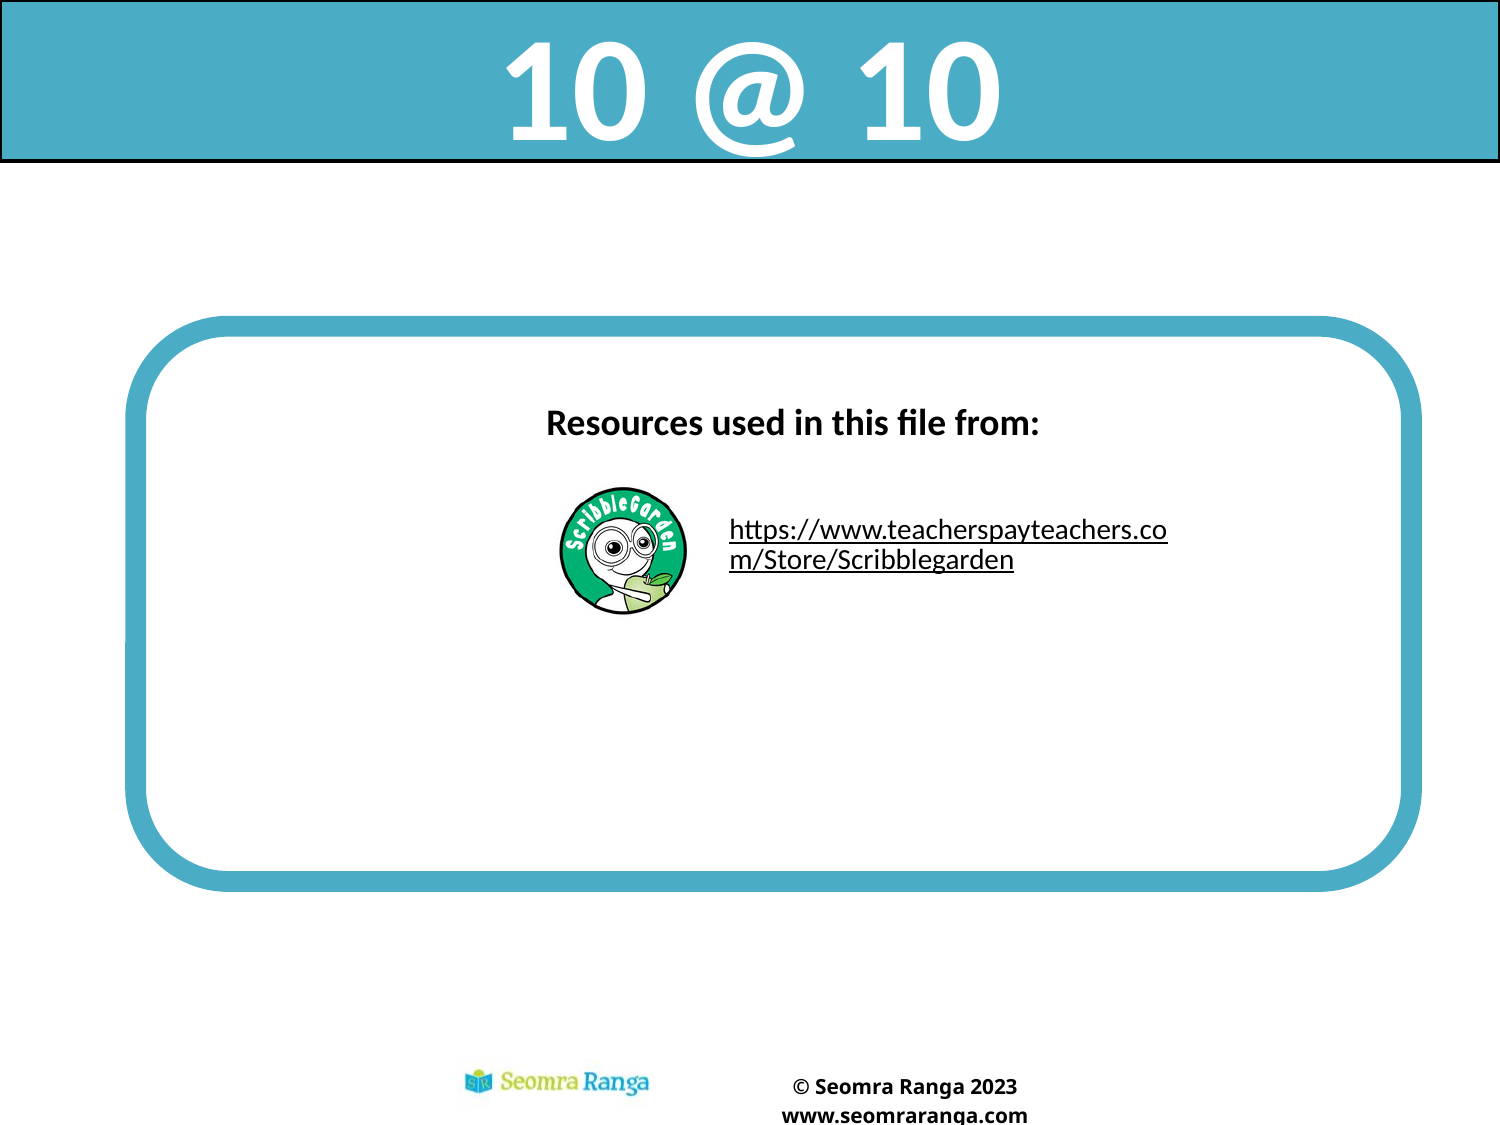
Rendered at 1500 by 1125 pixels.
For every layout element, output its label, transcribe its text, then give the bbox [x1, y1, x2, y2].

text_box [133, 324, 1414, 884]
text_box [0, 0, 1500, 163]
picture [456, 1058, 658, 1109]
title 10 @ 10 [161, 15, 1339, 146]
picture [555, 483, 689, 617]
text_box © Seomra Ranga 2023 www.seomraranga.com [662, 1062, 1154, 1103]
text_box Resources used in this file from: [531, 390, 1158, 451]
text_box https://www.teacherspayteachers.com/Store/Scribblegarden [714, 503, 1199, 589]
